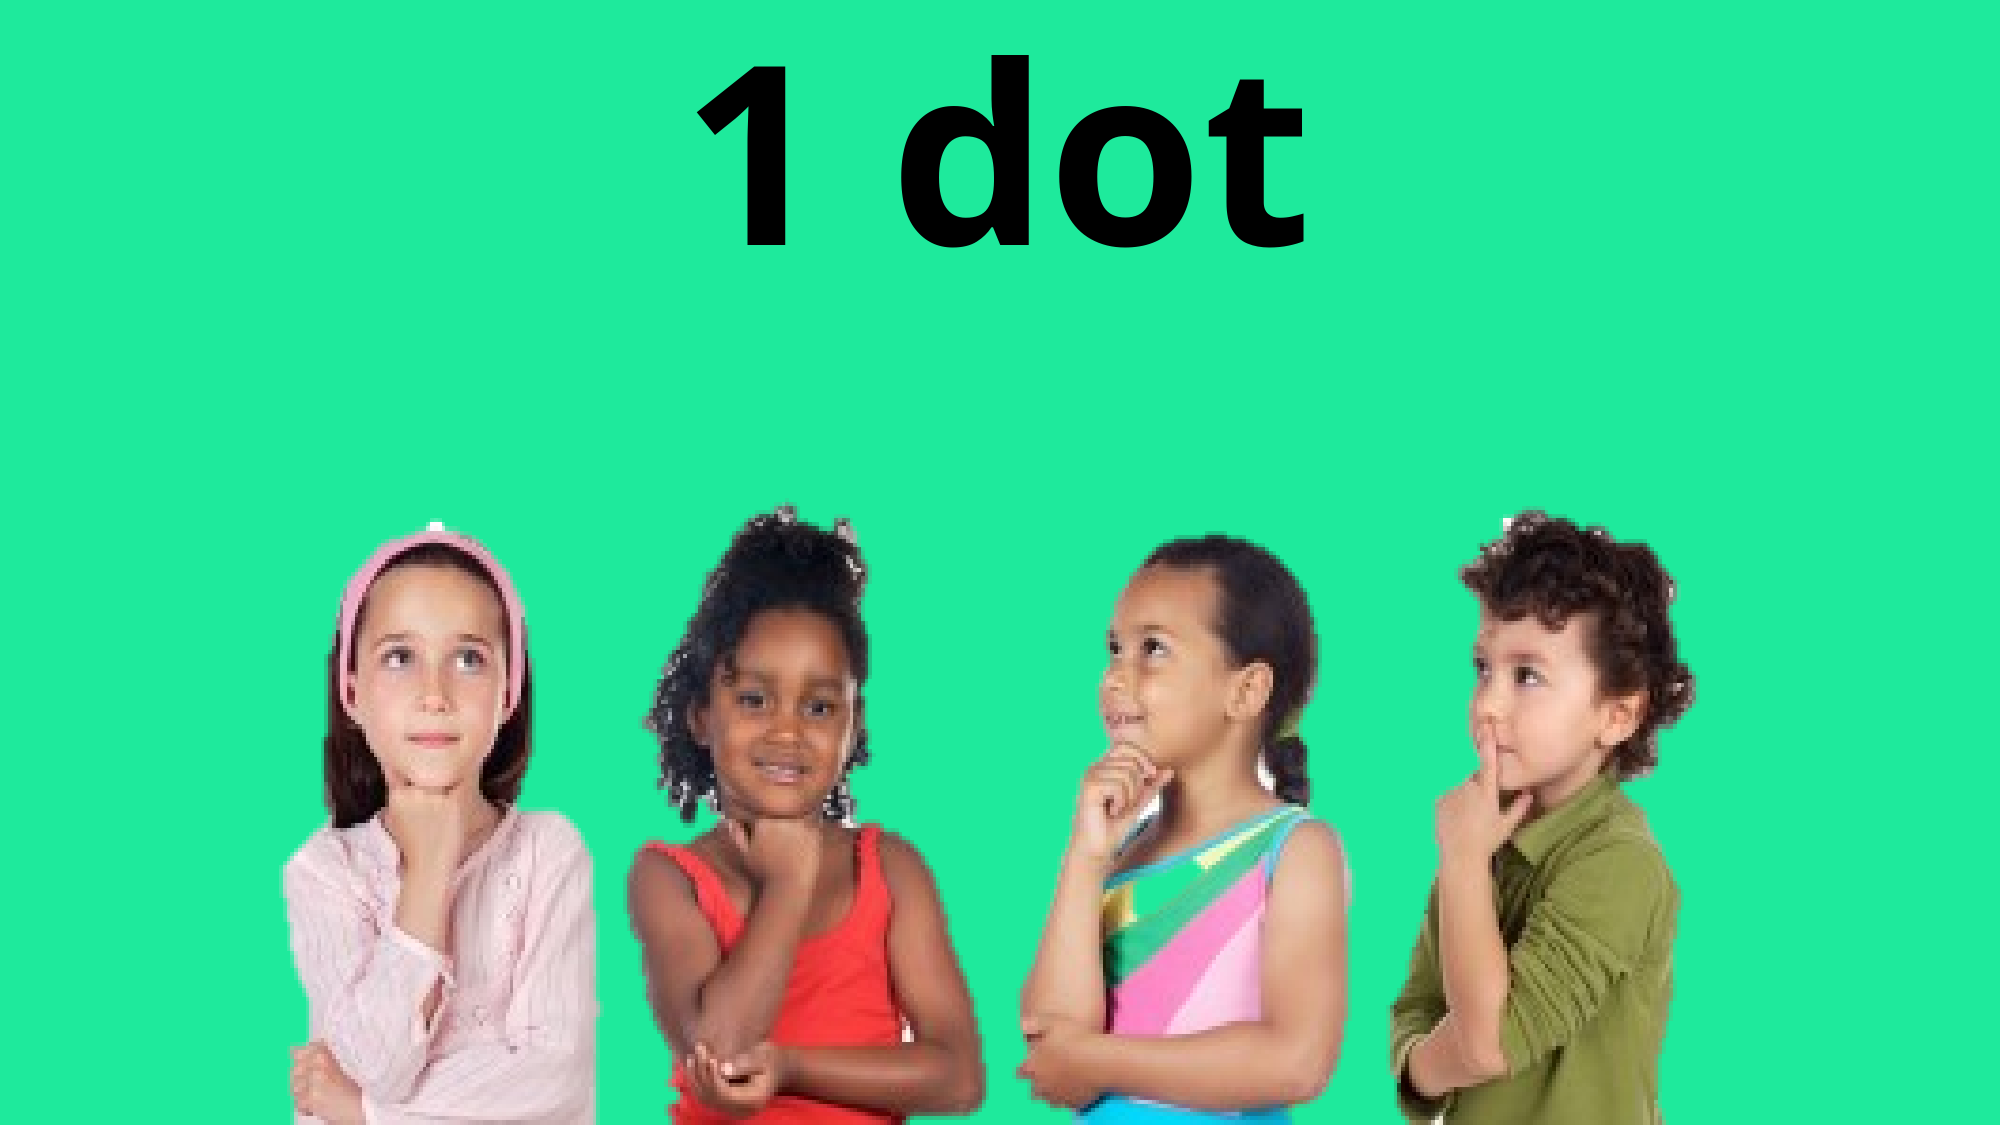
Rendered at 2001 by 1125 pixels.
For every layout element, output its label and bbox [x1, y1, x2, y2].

text_box [198, 0, 1796, 1125]
